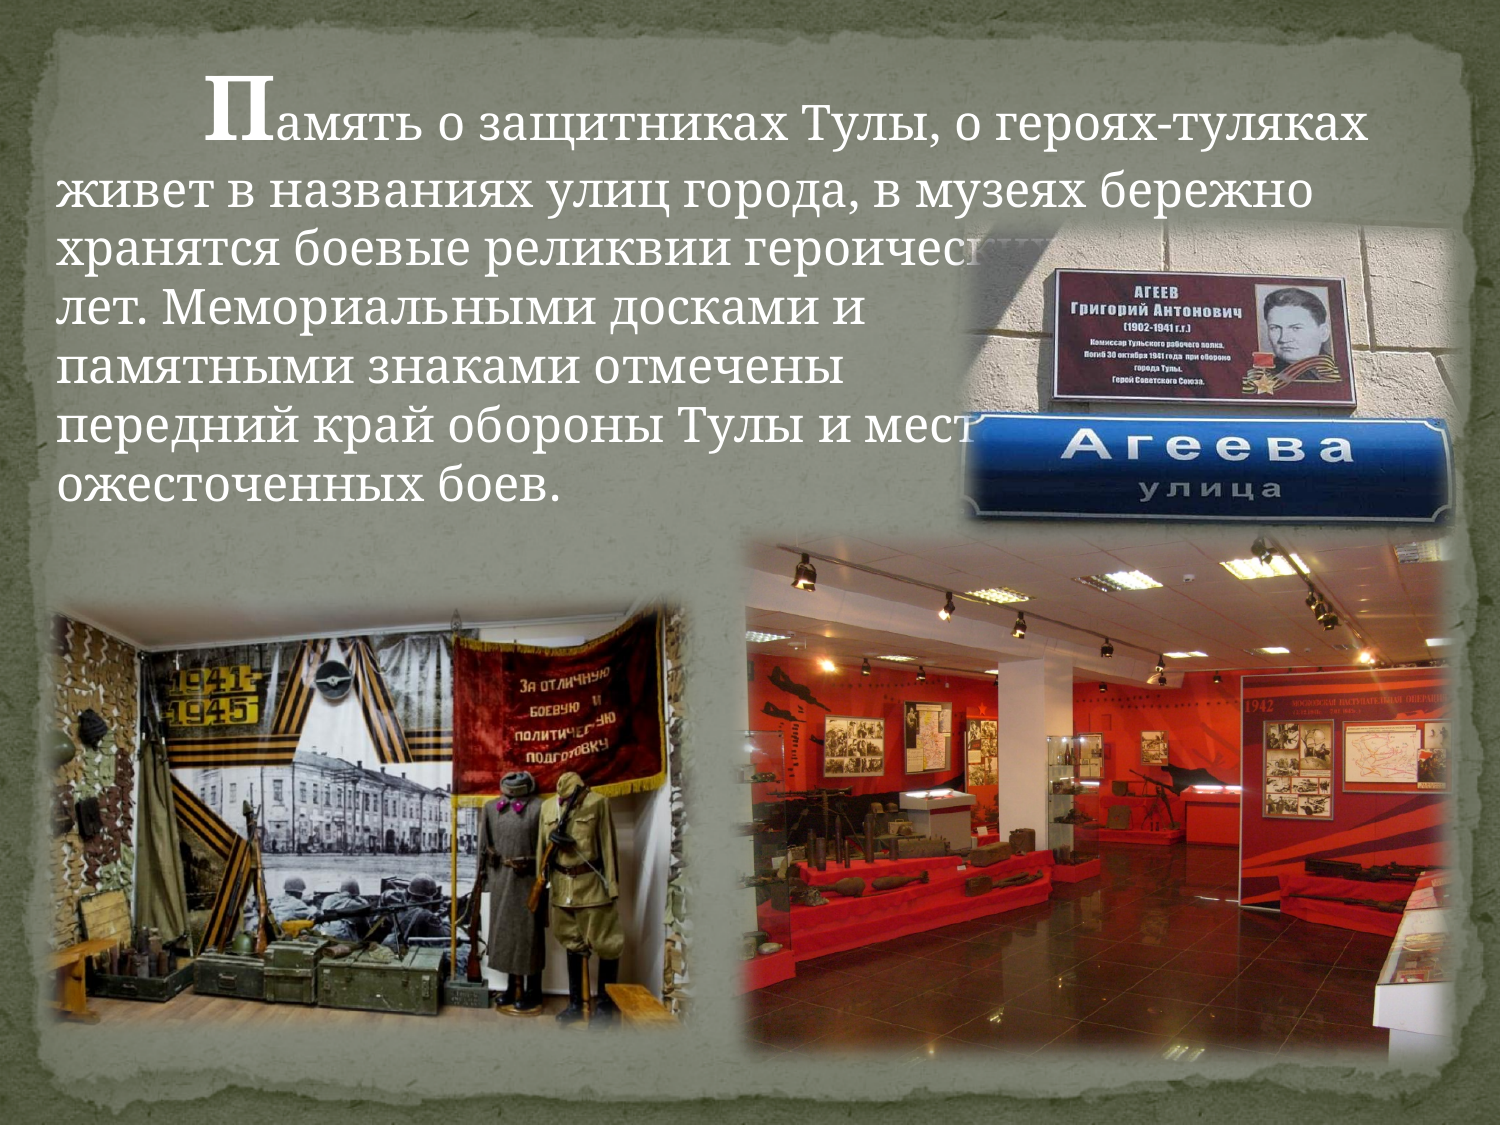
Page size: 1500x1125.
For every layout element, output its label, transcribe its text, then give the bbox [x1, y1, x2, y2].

list Память о защитниках Тулы, о героях-туляках живет в названиях улиц города, в музеях бережно хранятся боевые реликвии героических лет. Мемориальными досками и памятными знаками отмечены передний край обороны Тулы и места ожесточенных боев. [41, 42, 1392, 539]
picture [38, 587, 703, 1040]
picture [728, 214, 1467, 1070]
